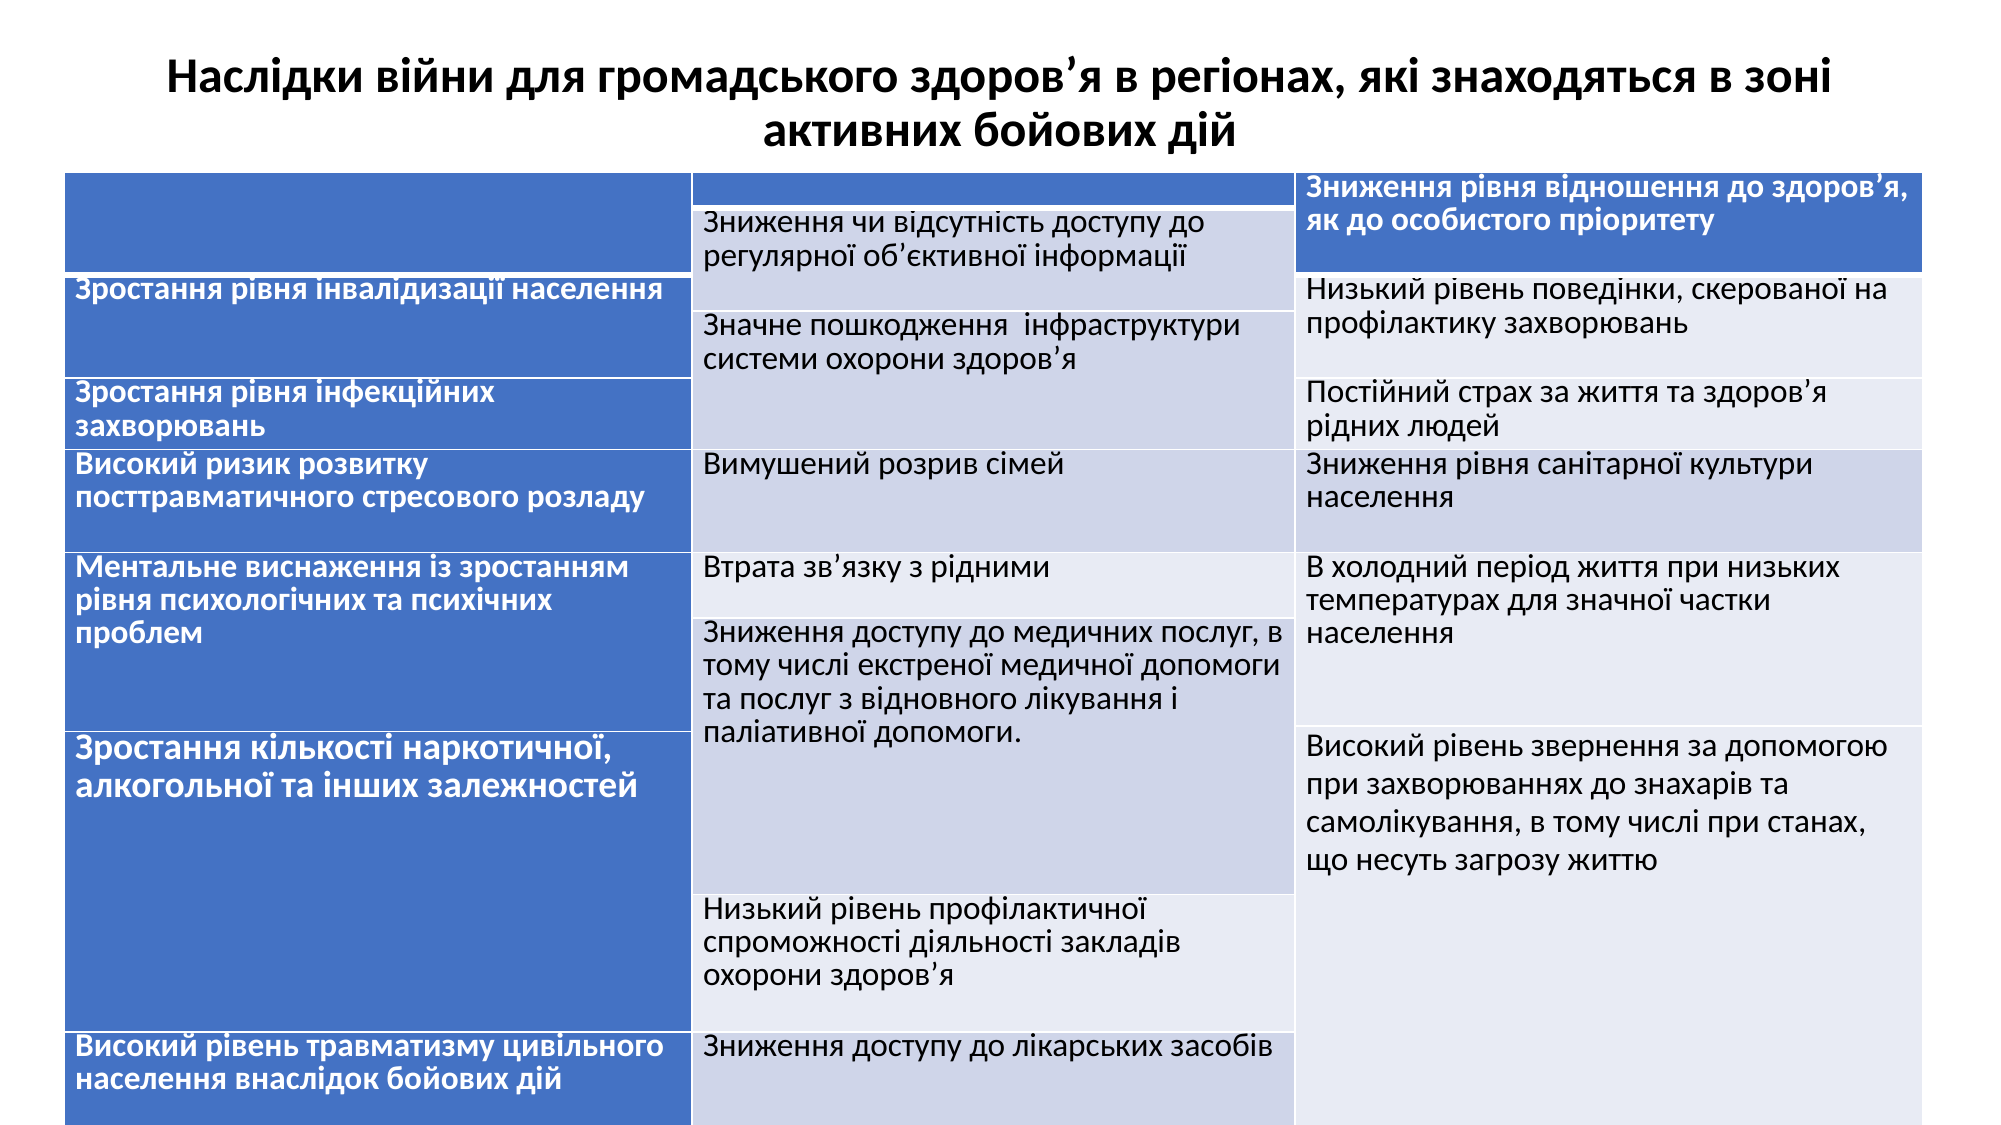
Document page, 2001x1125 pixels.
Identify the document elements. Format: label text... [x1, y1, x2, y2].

title Наслідки війни для громадського здоров’я в регіонах, які знаходяться в зоні активних бойових дій [137, 34, 1863, 171]
table_header [693, 173, 1294, 205]
table_cell Високий рівень звернення за допомогою при захворюваннях до знахарів та самолікування, в тому числі при станах, що несуть загрозу життю [1296, 727, 1922, 1125]
table_cell Високий ризик розвитку посттравматичного стресового розладу [65, 450, 691, 552]
table_cell Високий рівень травматизму цивільного населення внаслідок бойових дій [65, 1033, 691, 1125]
table_cell Зниження доступу до медичних послуг, в тому числі екстреної медичної допомоги та послуг з відновного лікування і паліативної допомоги. [693, 619, 1294, 894]
table_cell Зростання рівня інфекційних захворювань [65, 379, 691, 449]
table_cell Вимушений розрив сімей [693, 450, 1294, 552]
table_cell Зниження рівня санітарної культури населення [1296, 450, 1922, 552]
table_cell В холодний період життя при низьких температурах для значної частки населення [1296, 553, 1922, 725]
table_cell Зростання кількості наркотичної, алкогольної та інших залежностей [65, 732, 691, 1031]
table_cell Зростання рівня інвалідизації населення [65, 278, 691, 377]
table_cell Значне пошкодження інфраструктури системи охорони здоров’я [693, 312, 1294, 449]
table_cell Зниження доступу до лікарських засобів [693, 1033, 1294, 1125]
table_cell Ментальне виснаження із зростанням рівня психологічних та психічних проблем [65, 553, 691, 731]
table_header Зниження рівня відношення до здоров’я, як до особистого пріоритету [1296, 173, 1922, 272]
table_cell Постійний страх за життя та здоров’я рідних людей [1296, 379, 1922, 449]
table_cell Втрата зв’язку з рідними [693, 553, 1294, 617]
table_cell Низький рівень профілактичної спроможності діяльності закладів охорони здоров’я [693, 895, 1294, 1031]
table_cell Низький рівень поведінки, скерованої на профілактику захворювань [1296, 278, 1922, 377]
table_header [65, 173, 691, 272]
table_cell Зниження чи відсутність доступу до регулярної об’єктивної інформації [693, 211, 1294, 310]
